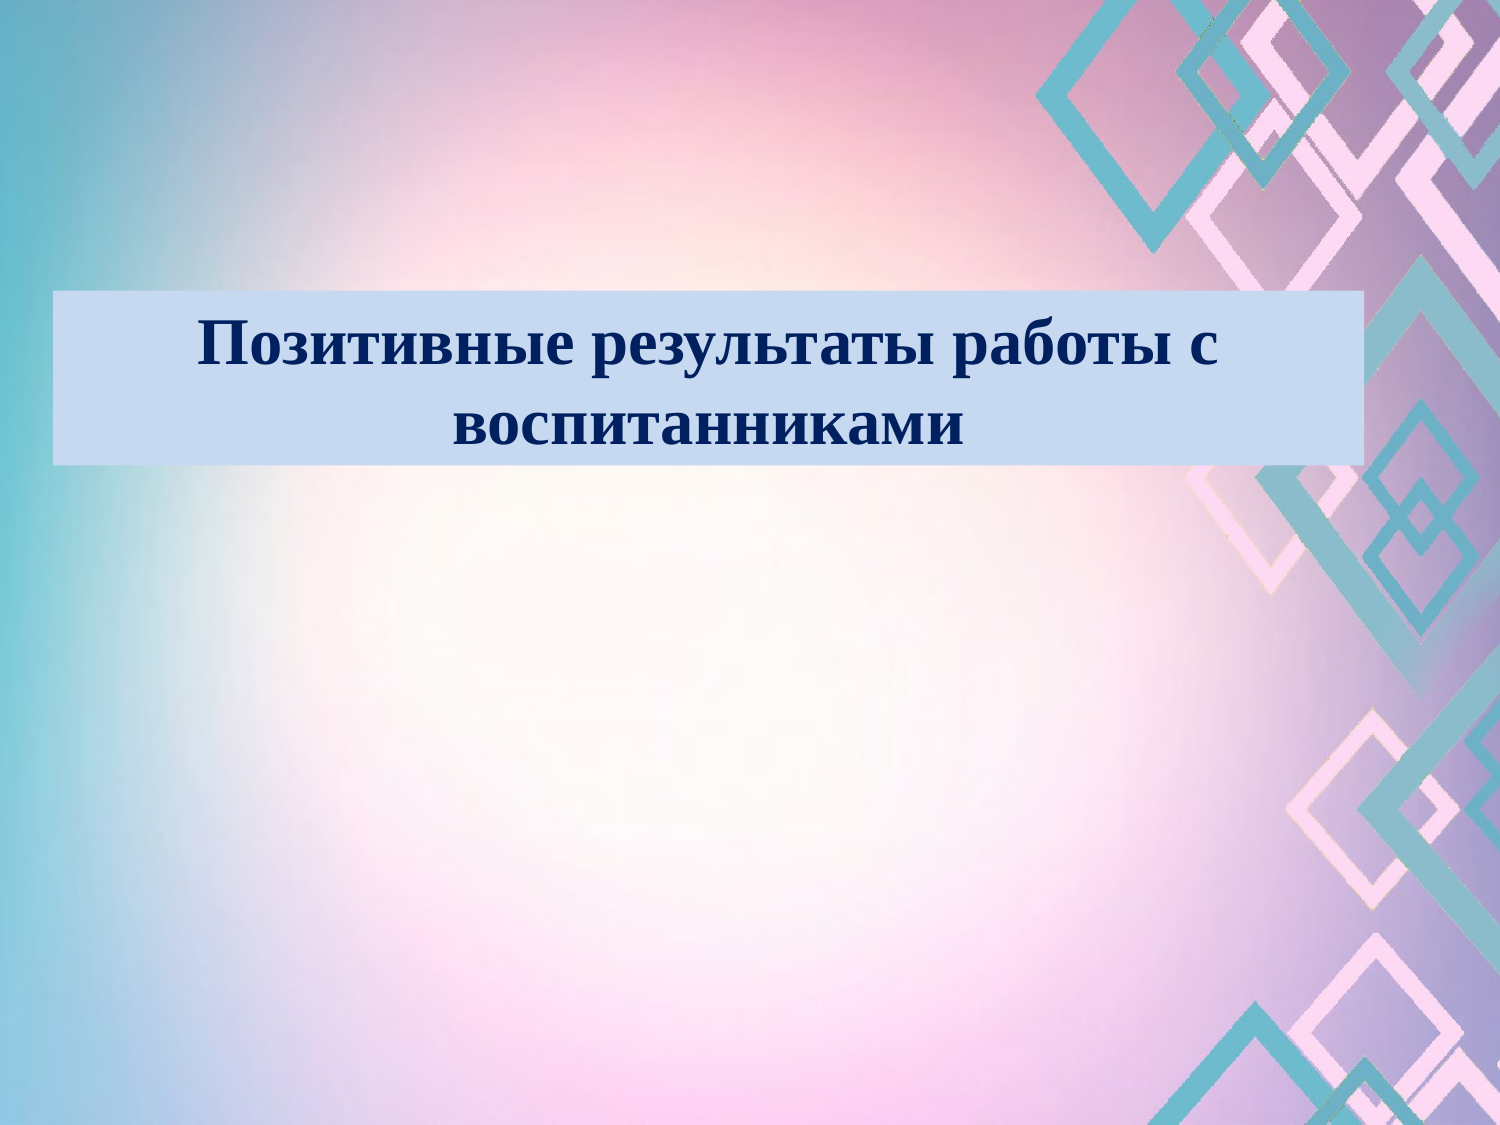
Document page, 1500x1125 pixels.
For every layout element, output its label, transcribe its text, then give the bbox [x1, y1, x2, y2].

text_box Позитивные результаты работы с воспитанниками [53, 290, 1365, 466]
picture [0, 0, 1500, 1125]
